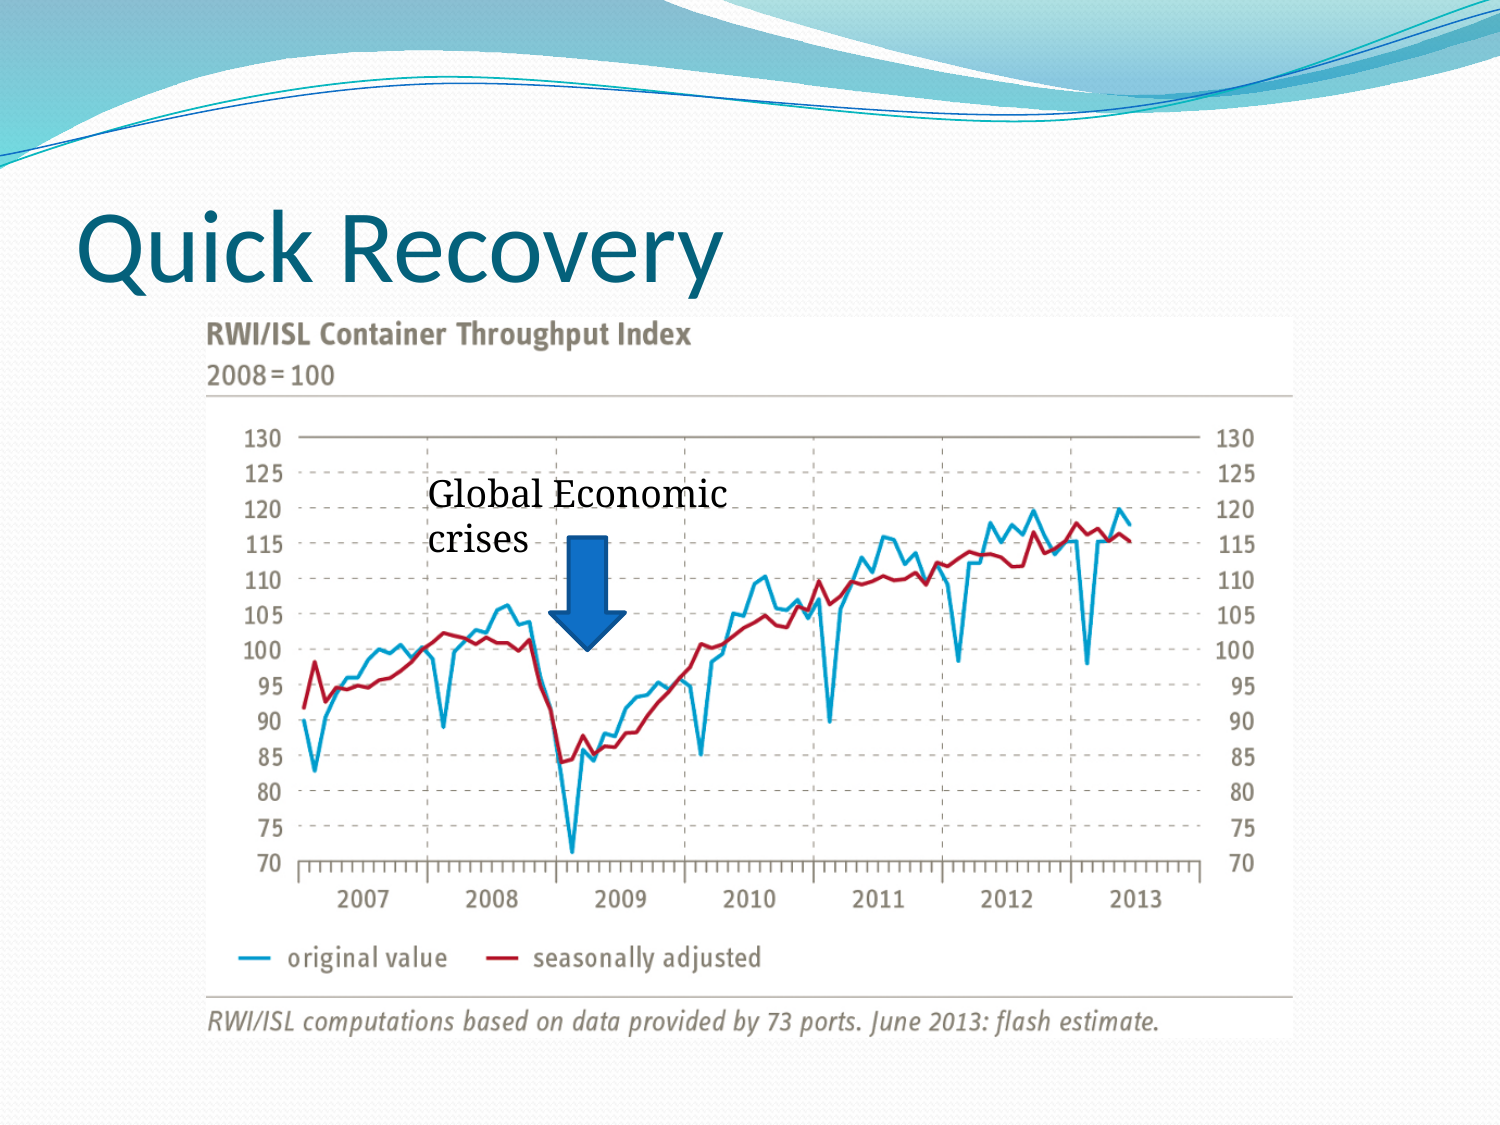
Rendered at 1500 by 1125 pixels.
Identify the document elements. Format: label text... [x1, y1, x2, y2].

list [206, 317, 1294, 1038]
title Quick Recovery [75, 115, 1425, 303]
